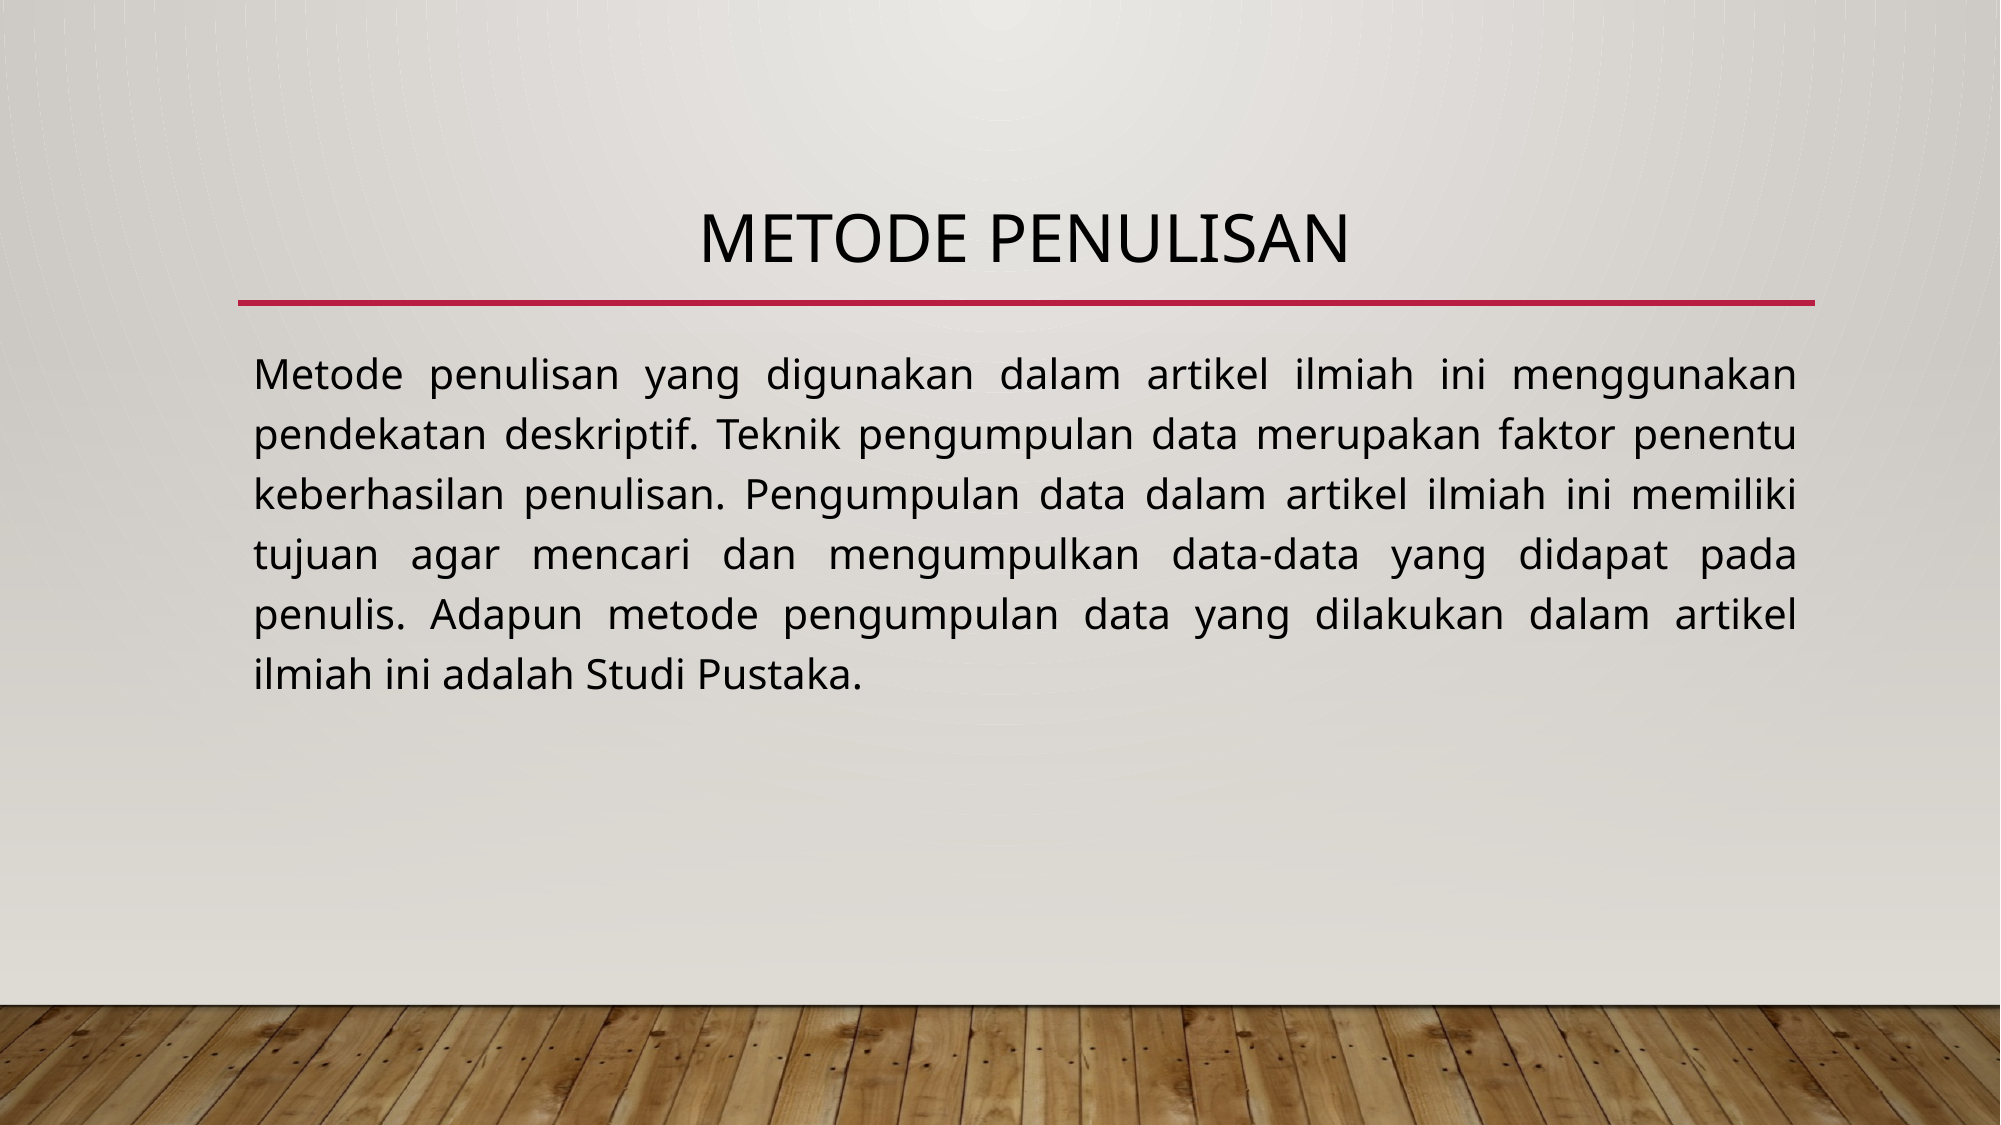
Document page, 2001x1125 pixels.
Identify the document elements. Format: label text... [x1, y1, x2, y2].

title Metode penulisan [238, 197, 1814, 330]
list Metode penulisan yang digunakan dalam artikel ilmiah ini menggunakan pendekatan deskriptif. Teknik pengumpulan data merupakan faktor penentu keberhasilan penulisan. Pengumpulan data dalam artikel ilmiah ini memiliki tujuan agar mencari dan mengumpulkan data-data yang didapat pada penulis. Adapun metode pengumpulan data yang dilakukan dalam artikel ilmiah ini adalah Studi Pustaka. [238, 330, 1814, 897]
picture [0, 1005, 2000, 1125]
